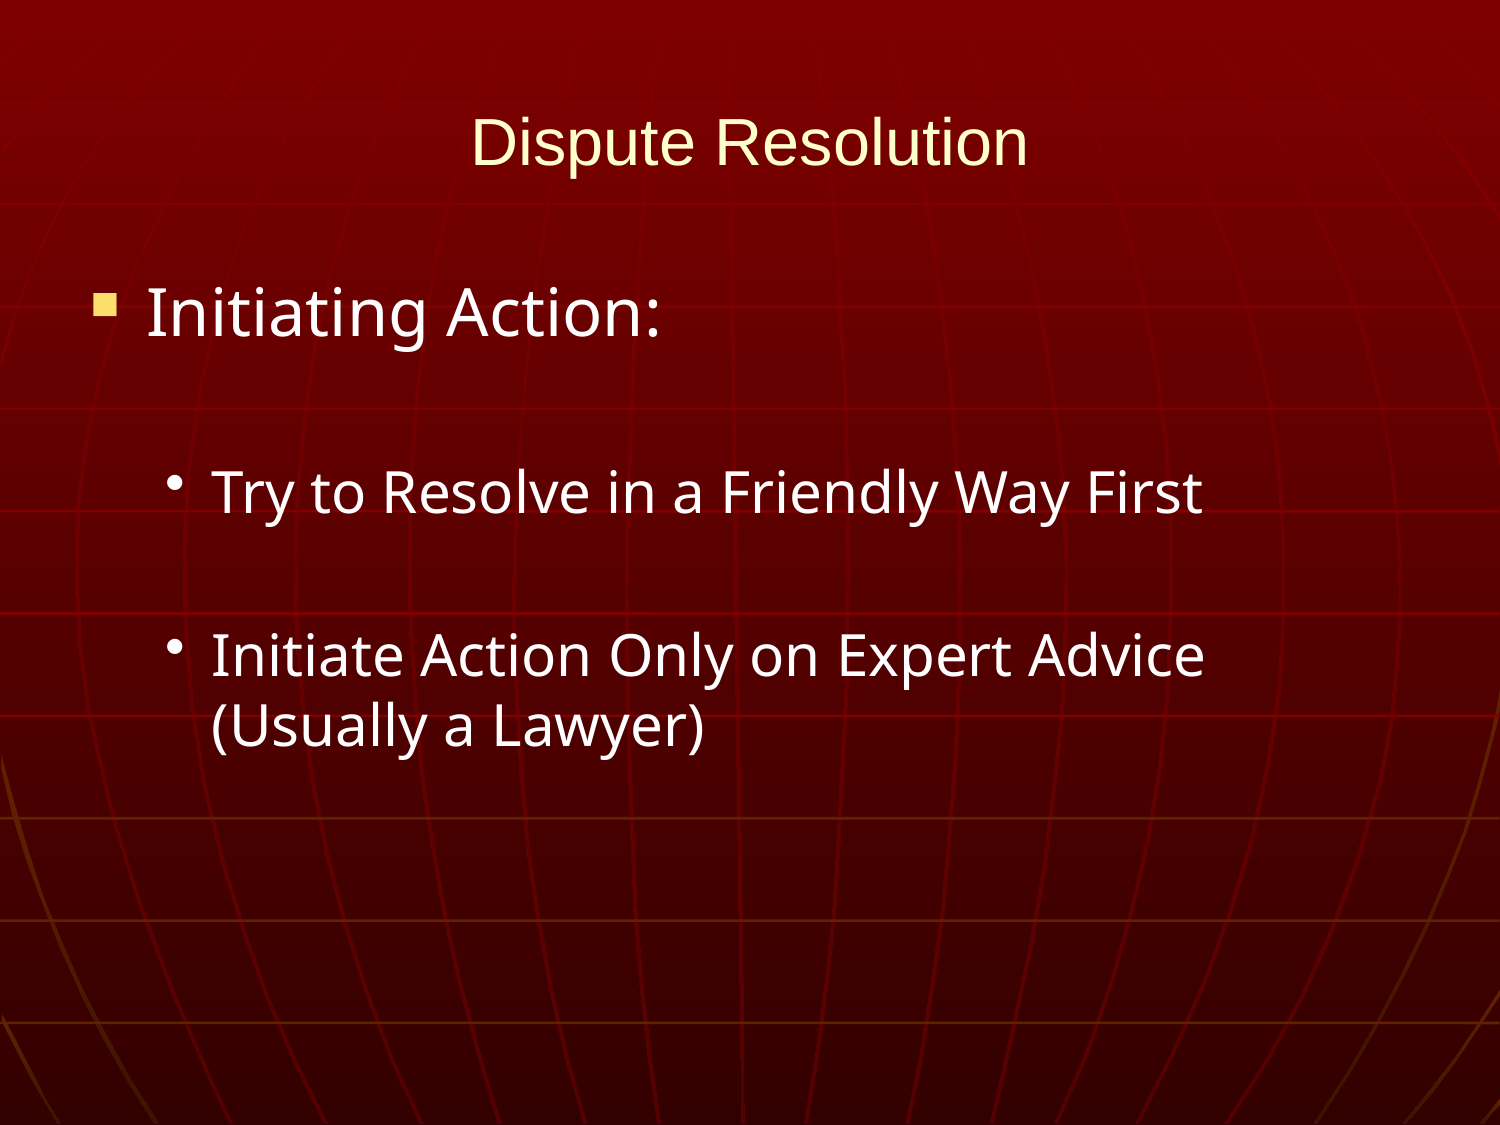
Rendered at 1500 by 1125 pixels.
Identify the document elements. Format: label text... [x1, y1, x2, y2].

title Dispute Resolution [74, 45, 1426, 233]
list Initiating Action: Try to Resolve in a Friendly Way First Initiate Action Only on Expert Advice (Usually a Lawyer) [74, 262, 1451, 1006]
